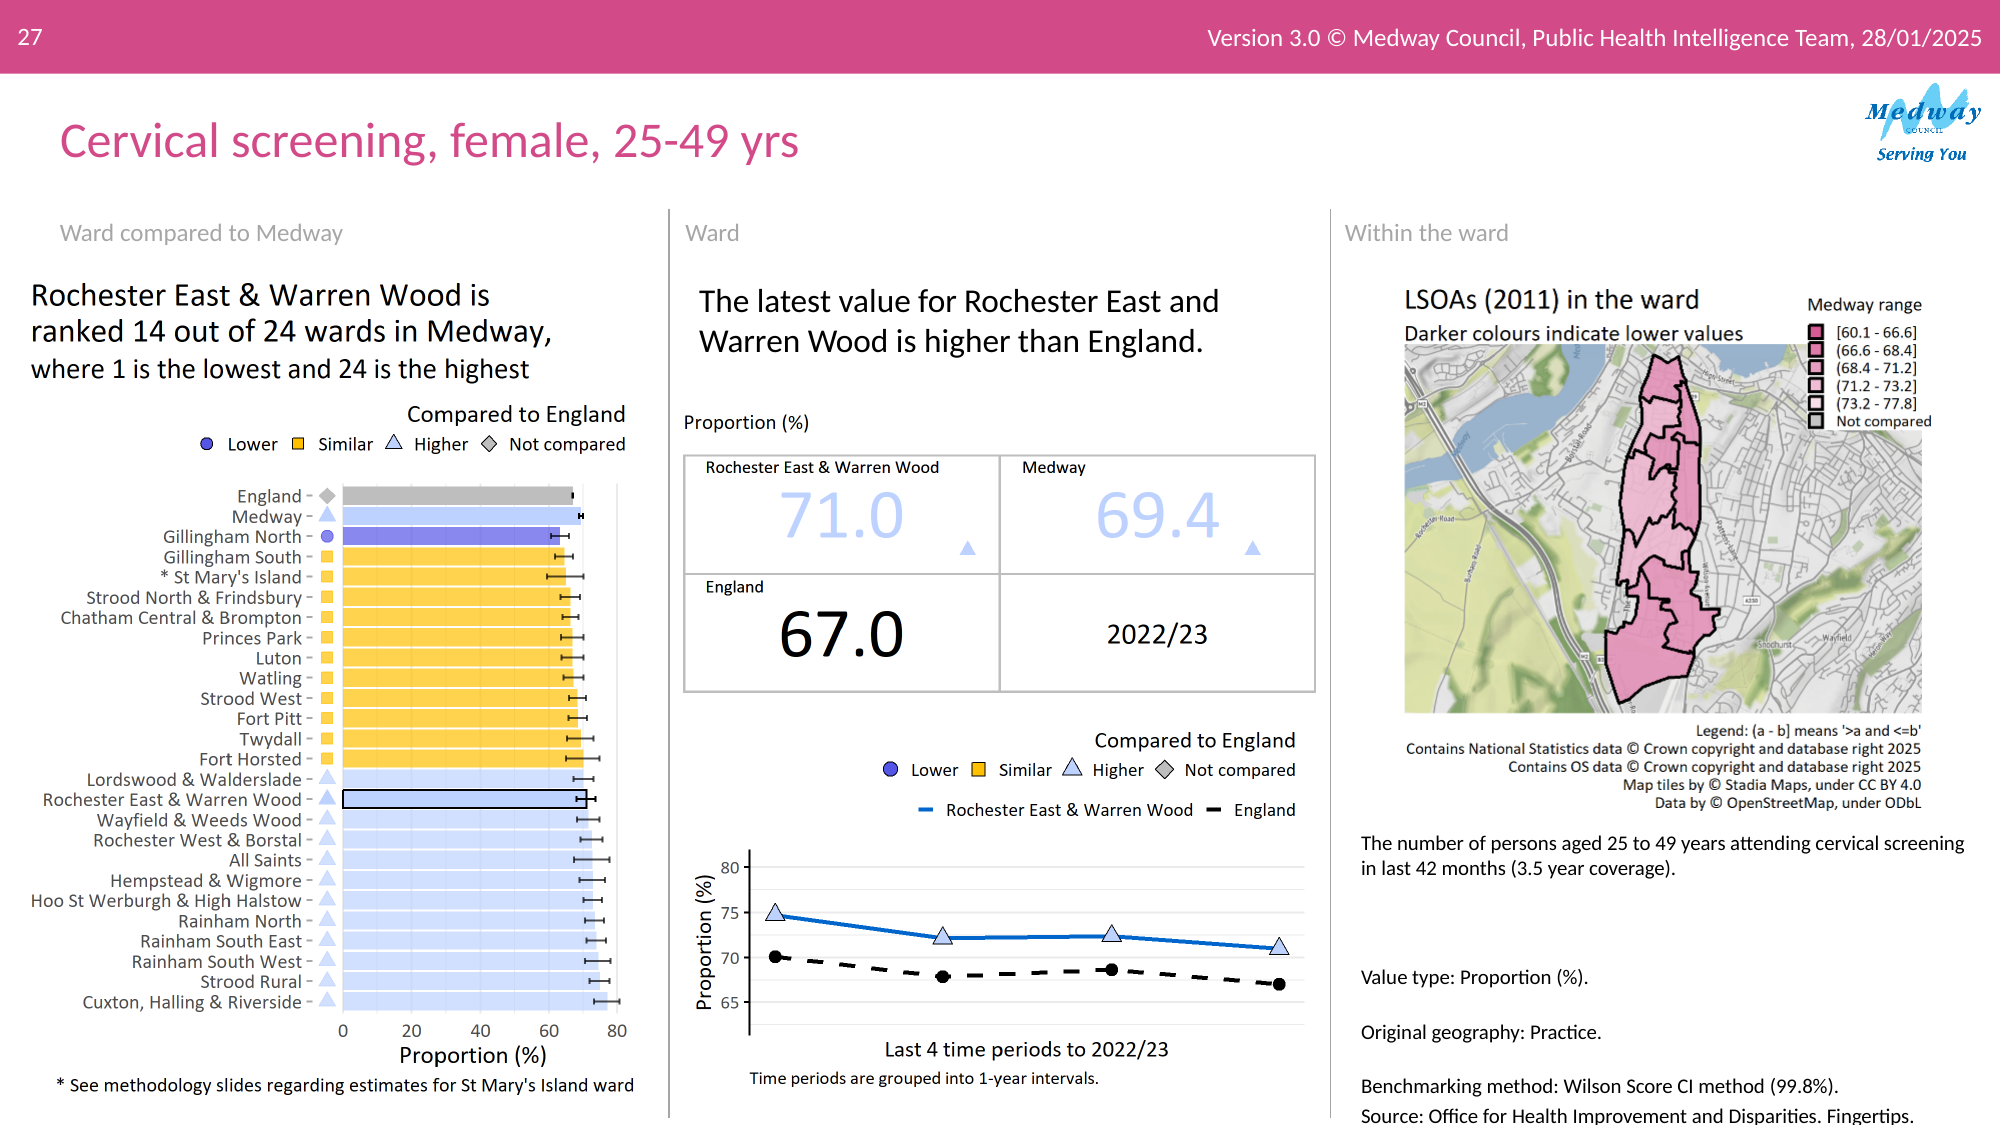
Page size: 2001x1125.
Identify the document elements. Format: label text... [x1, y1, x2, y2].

list The number of persons aged 25 to 49 years attending cervical screening in last 42 months (3.5 year coverage). Value type: Proportion (%). Original geography: Practice. Benchmarking method: Wilson Score CI method (99.8%). Source: Office for Health Improvement and Disparities. Fingertips. Indicator ID: 93725. [1346, 822, 1981, 1106]
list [683, 403, 1316, 693]
list The latest value for Rochester East and Warren Wood is higher than England. [684, 272, 1316, 386]
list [1345, 278, 1981, 811]
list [19, 271, 646, 1107]
list Version 3.0 © Medway Council, Public Health Intelligence Team, 28/01/2025 [881, 2, 2000, 72]
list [683, 710, 1316, 1107]
picture [1866, 83, 1981, 162]
title Cervical screening, female, 25-49 yrs [45, 83, 1866, 191]
slide_number 27 [2, 5, 239, 66]
